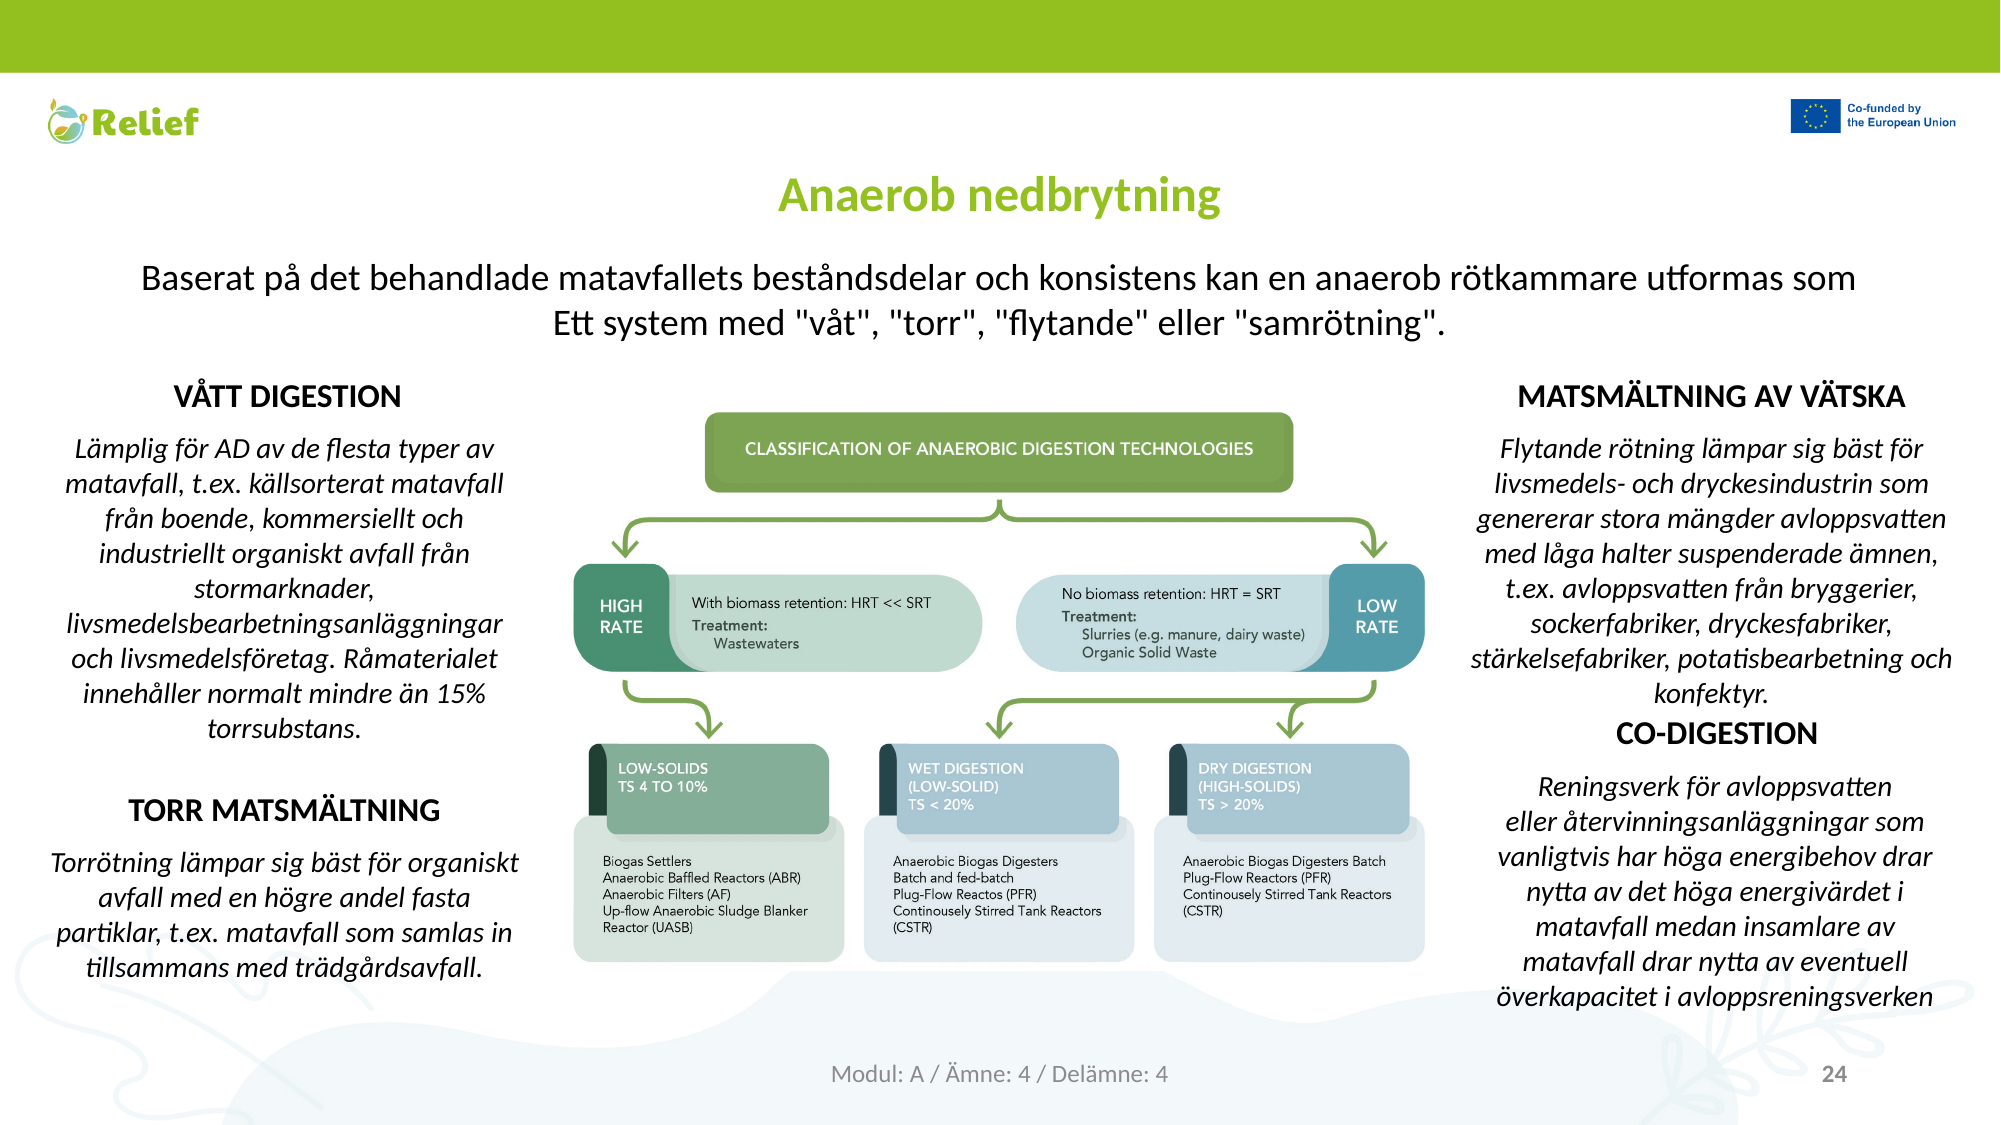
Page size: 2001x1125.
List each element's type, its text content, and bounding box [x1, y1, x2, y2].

text_box Reningsverk för avloppsvatten eller återvinningsanläggningar som vanligtvis har höga energibehov drar nytta av det höga energivärdet i matavfall medan insamlare av matavfall drar nytta av eventuell överkapacitet i avloppsreningsverken [1461, 759, 1969, 1020]
text_box TORR MATSMÄLTNING [31, 780, 538, 835]
picture [0, 0, 2001, 1125]
text_box Anaerob nedbrytning [22, 154, 1978, 229]
text_box Lämplig för AD av de flesta typer av matavfall, t.ex. källsorterat matavfall från boende, kommersiellt och industriellt organiskt avfall från stormarknader, livsmedelsbearbetningsanläggningar och livsmedelsföretag. Råmaterialet innehåller normalt mindre än 15% torrsubstans. [31, 422, 538, 752]
text_box VÅTT DIGESTION [31, 366, 545, 422]
text_box Baserat på det behandlade matavfallets beståndsdelar och konsistens kan en anaerob rötkammare utformas som Ett system med "våt", "torr", "flytande" eller "samrötning". [47, 245, 1953, 351]
text_box Flytande rötning lämpar sig bäst för livsmedels- och dryckesindustrin som genererar stora mängder avloppsvatten med låga halter suspenderade ämnen, t.ex. avloppsvatten från bryggerier, sockerfabriker, dryckesfabriker, stärkelsefabriker, potatisbearbetning och konfektyr. [1455, 422, 1969, 717]
text_box Torrötning lämpar sig bäst för organiskt avfall med en högre andel fasta partiklar, t.ex. matavfall som samlas in tillsammans med trädgårdsavfall. [31, 835, 538, 991]
text_box MATSMÄLTNING AV VÄTSKA [1455, 366, 1969, 422]
footer Modul: A / Ämne: 4 / Delämne: 4 [22, 1023, 1978, 1122]
text_box CO-DIGESTION [1461, 704, 1974, 759]
